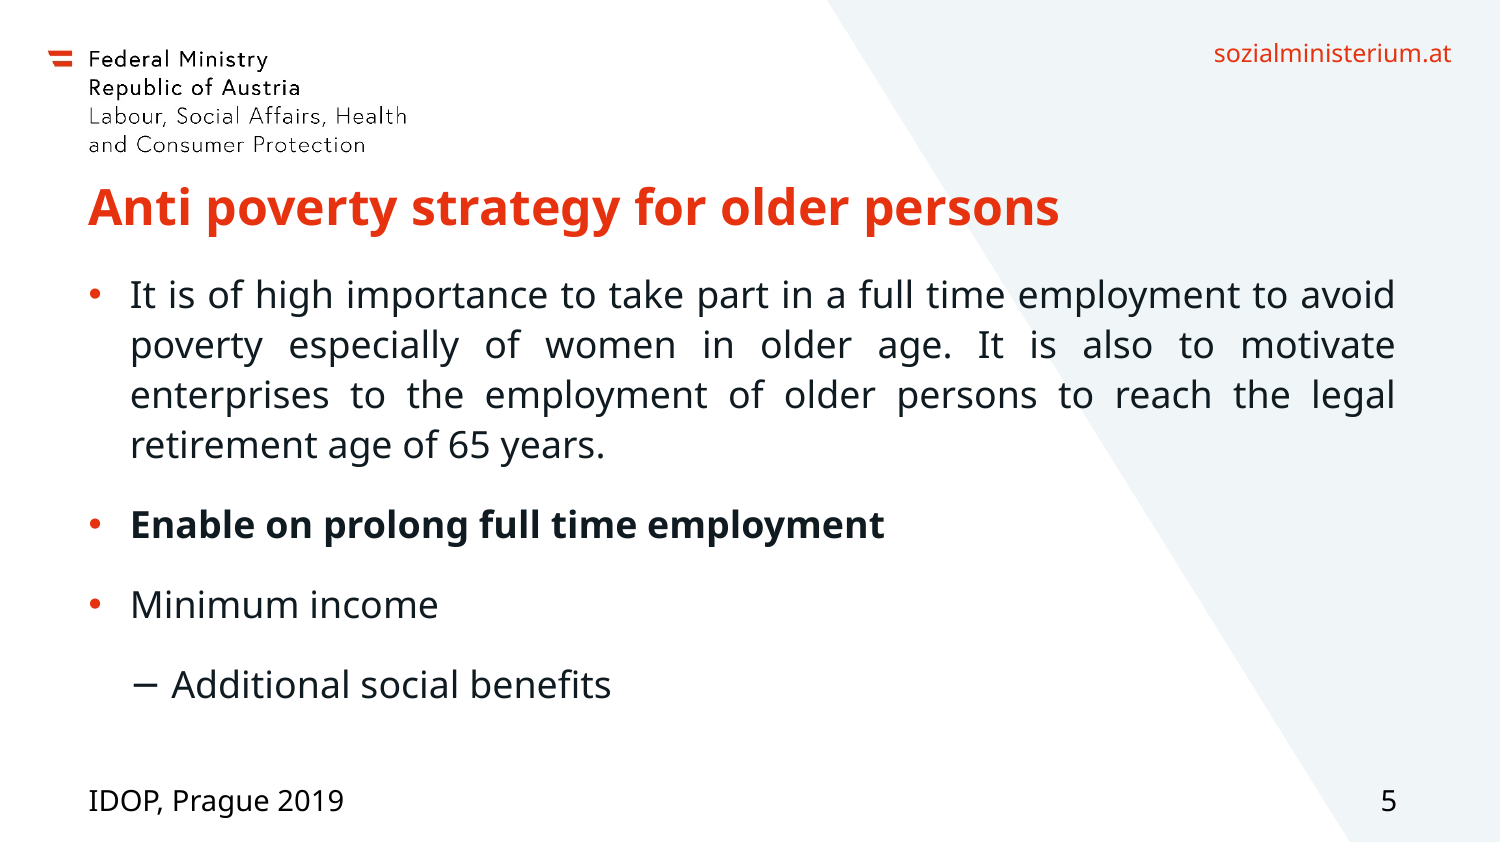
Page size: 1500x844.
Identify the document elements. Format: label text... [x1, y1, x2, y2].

list It is of high importance to take part in a full time employment to avoid poverty especially of women in older age. It is also to motivate enterprises to the employment of older persons to reach the legal retirement age of 65 years. Enable on prolong full time employment Minimum income Additional social benefits [88, 266, 1398, 756]
slide_number 5 [1263, 785, 1398, 819]
picture [0, 0, 1500, 842]
footer IDOP, Prague 2019 [88, 785, 1217, 819]
title Anti poverty strategy for older persons [88, 173, 1398, 266]
